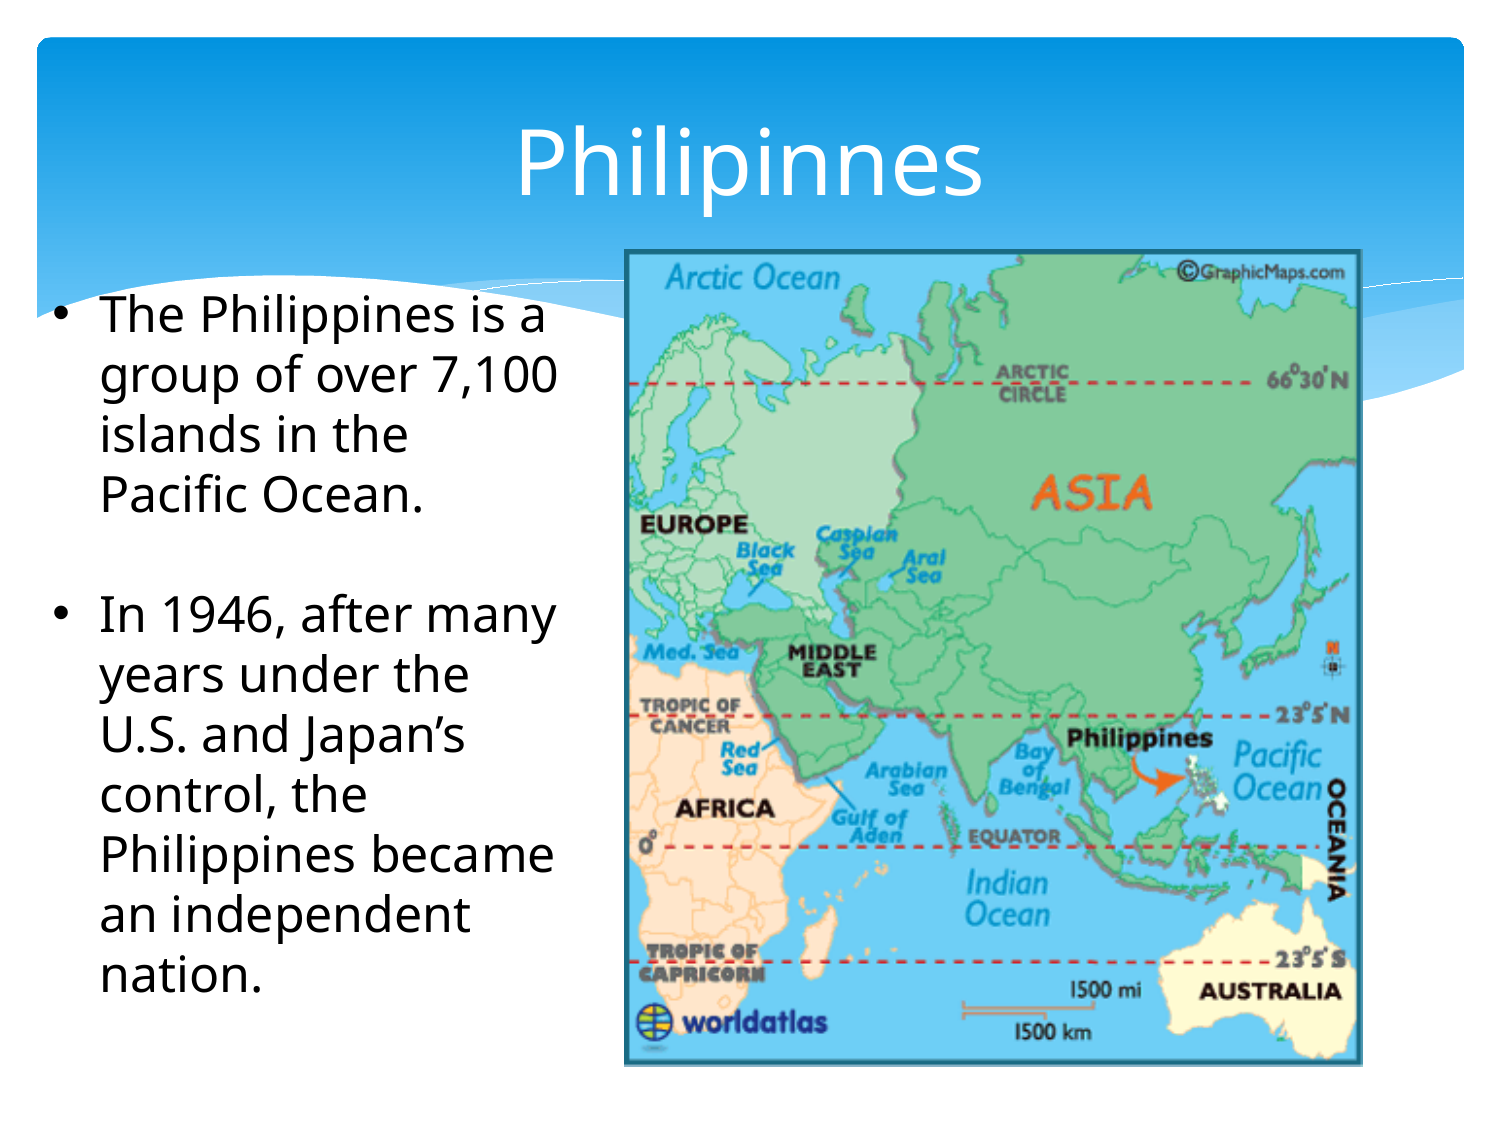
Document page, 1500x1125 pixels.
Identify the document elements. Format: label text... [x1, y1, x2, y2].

text_box The Philippines is a group of over 7,100 islands in the Pacific Ocean. In 1946, after many years under the U.S. and Japan’s control, the Philippines became an independent nation. [37, 274, 575, 1010]
picture [624, 249, 1363, 1068]
title Philipinnes [75, 55, 1425, 261]
